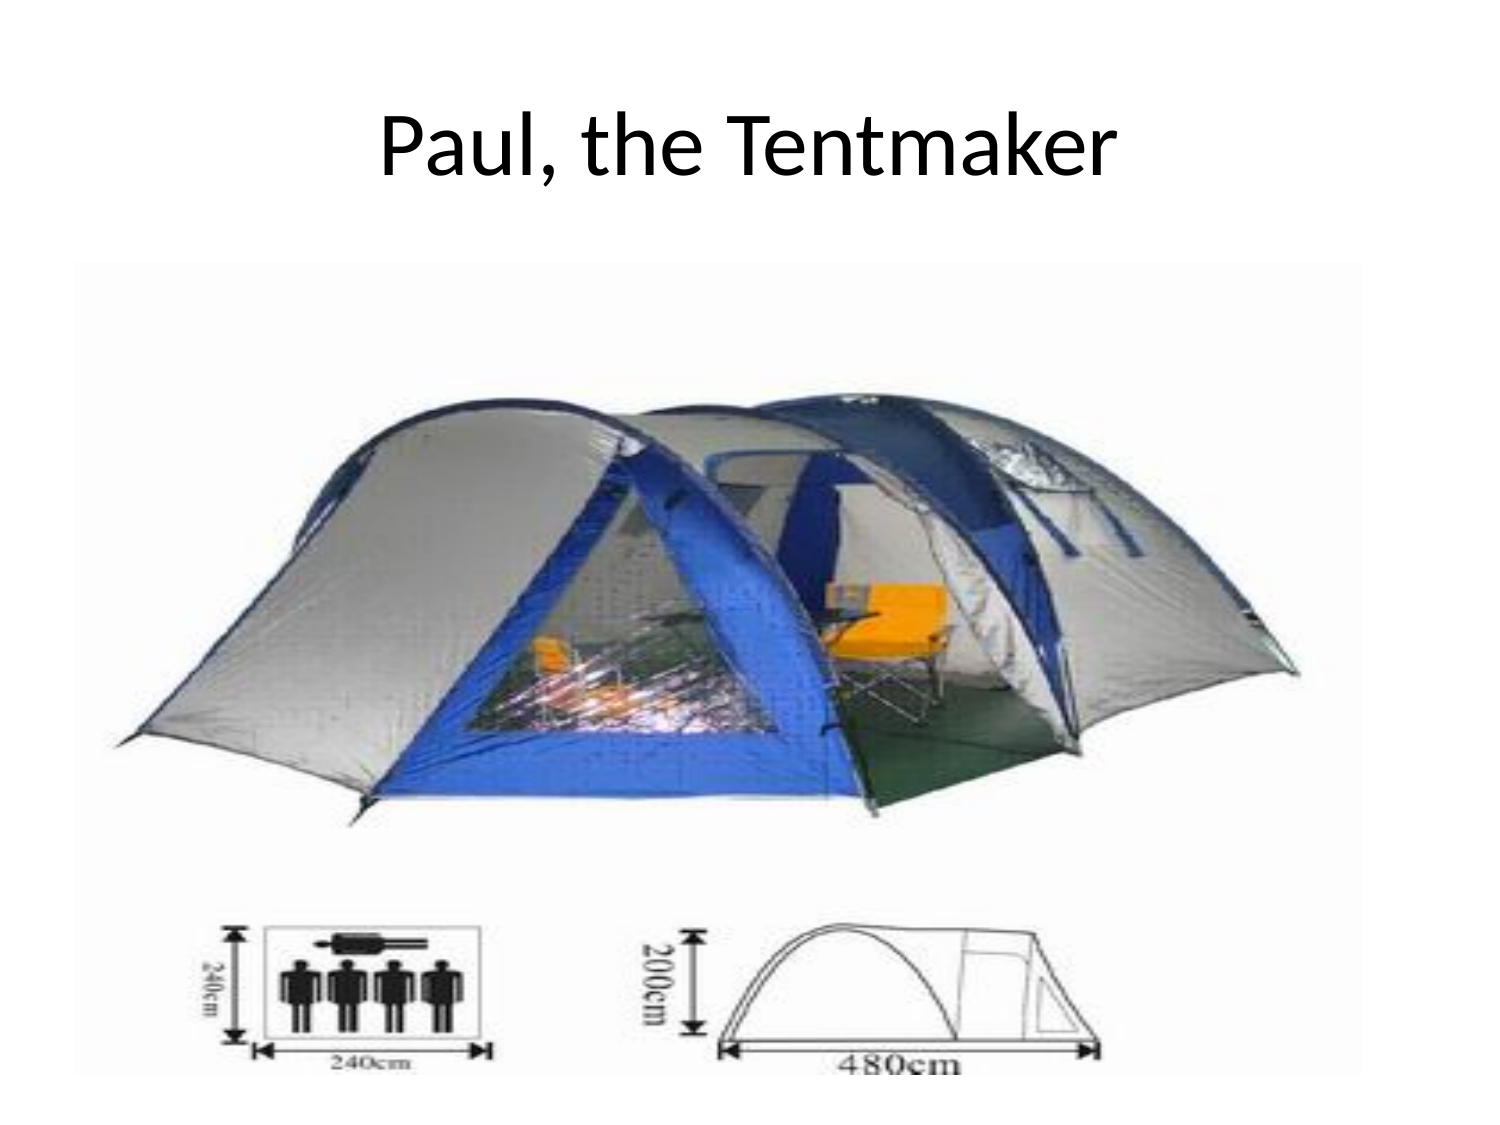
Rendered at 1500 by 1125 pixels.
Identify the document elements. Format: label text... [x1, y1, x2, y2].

title Paul, the Tentmaker [75, 45, 1425, 233]
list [74, 262, 1363, 1076]
